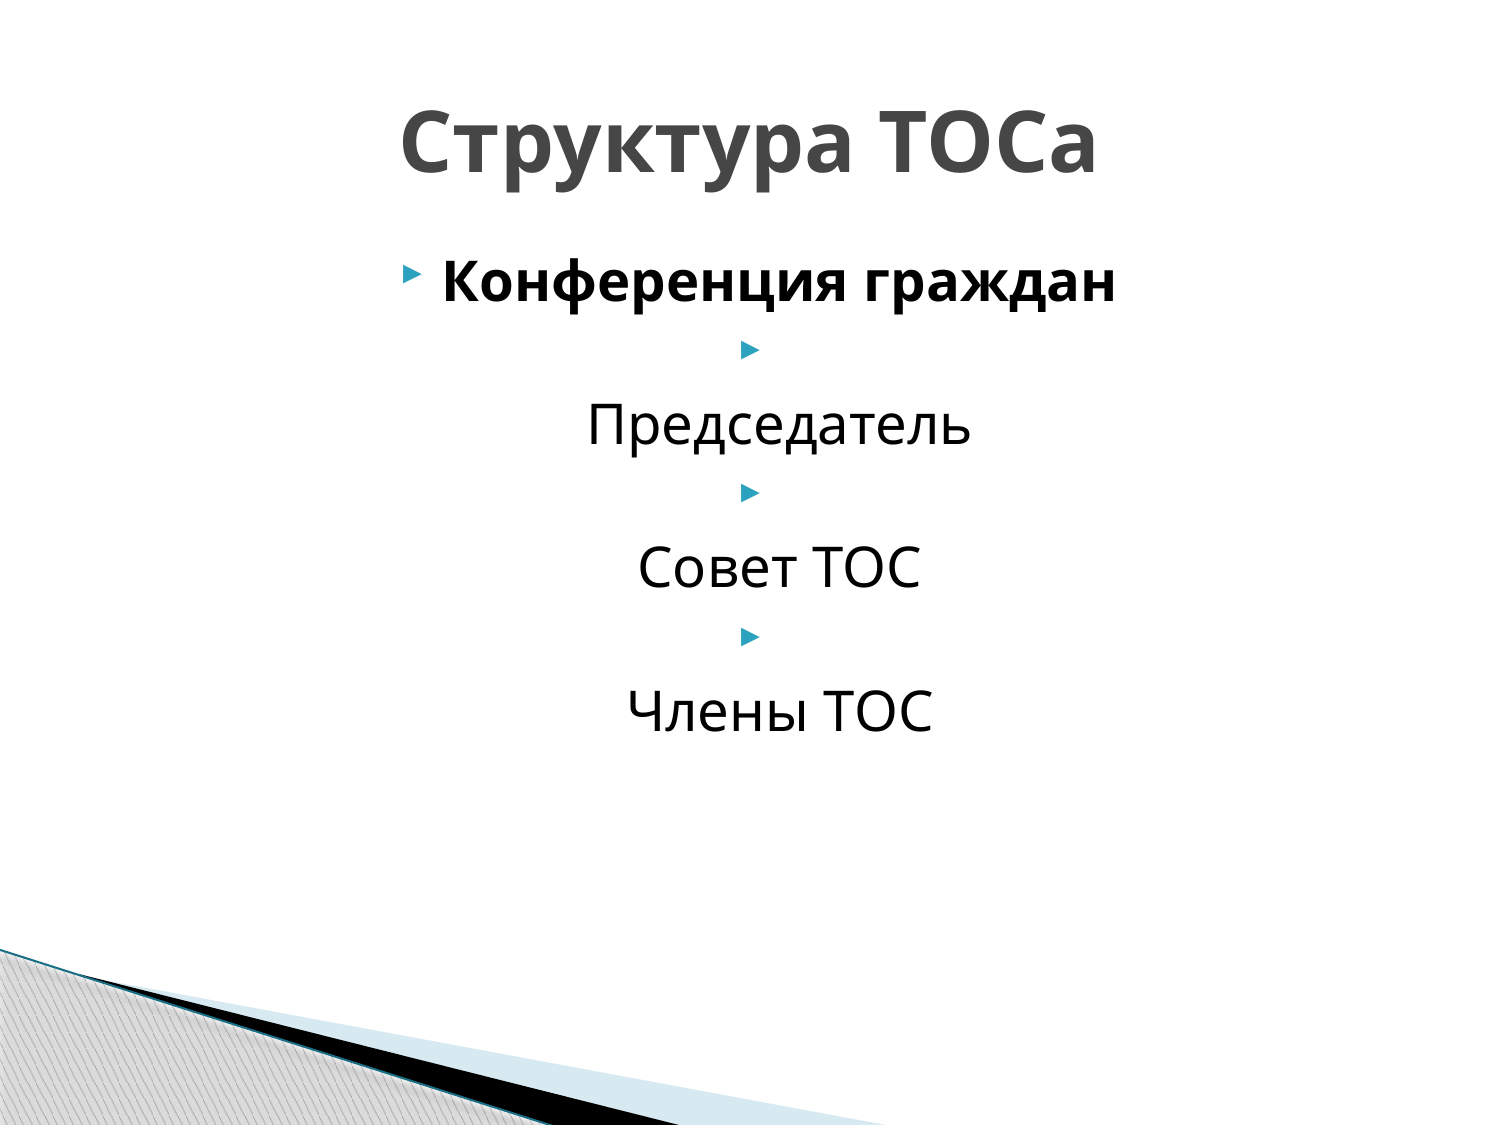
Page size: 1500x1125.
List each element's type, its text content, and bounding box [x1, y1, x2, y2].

list Конференция граждан Председатель Совет ТОС Члены ТОС [75, 237, 1425, 988]
title Структура ТОСа [75, 45, 1425, 233]
